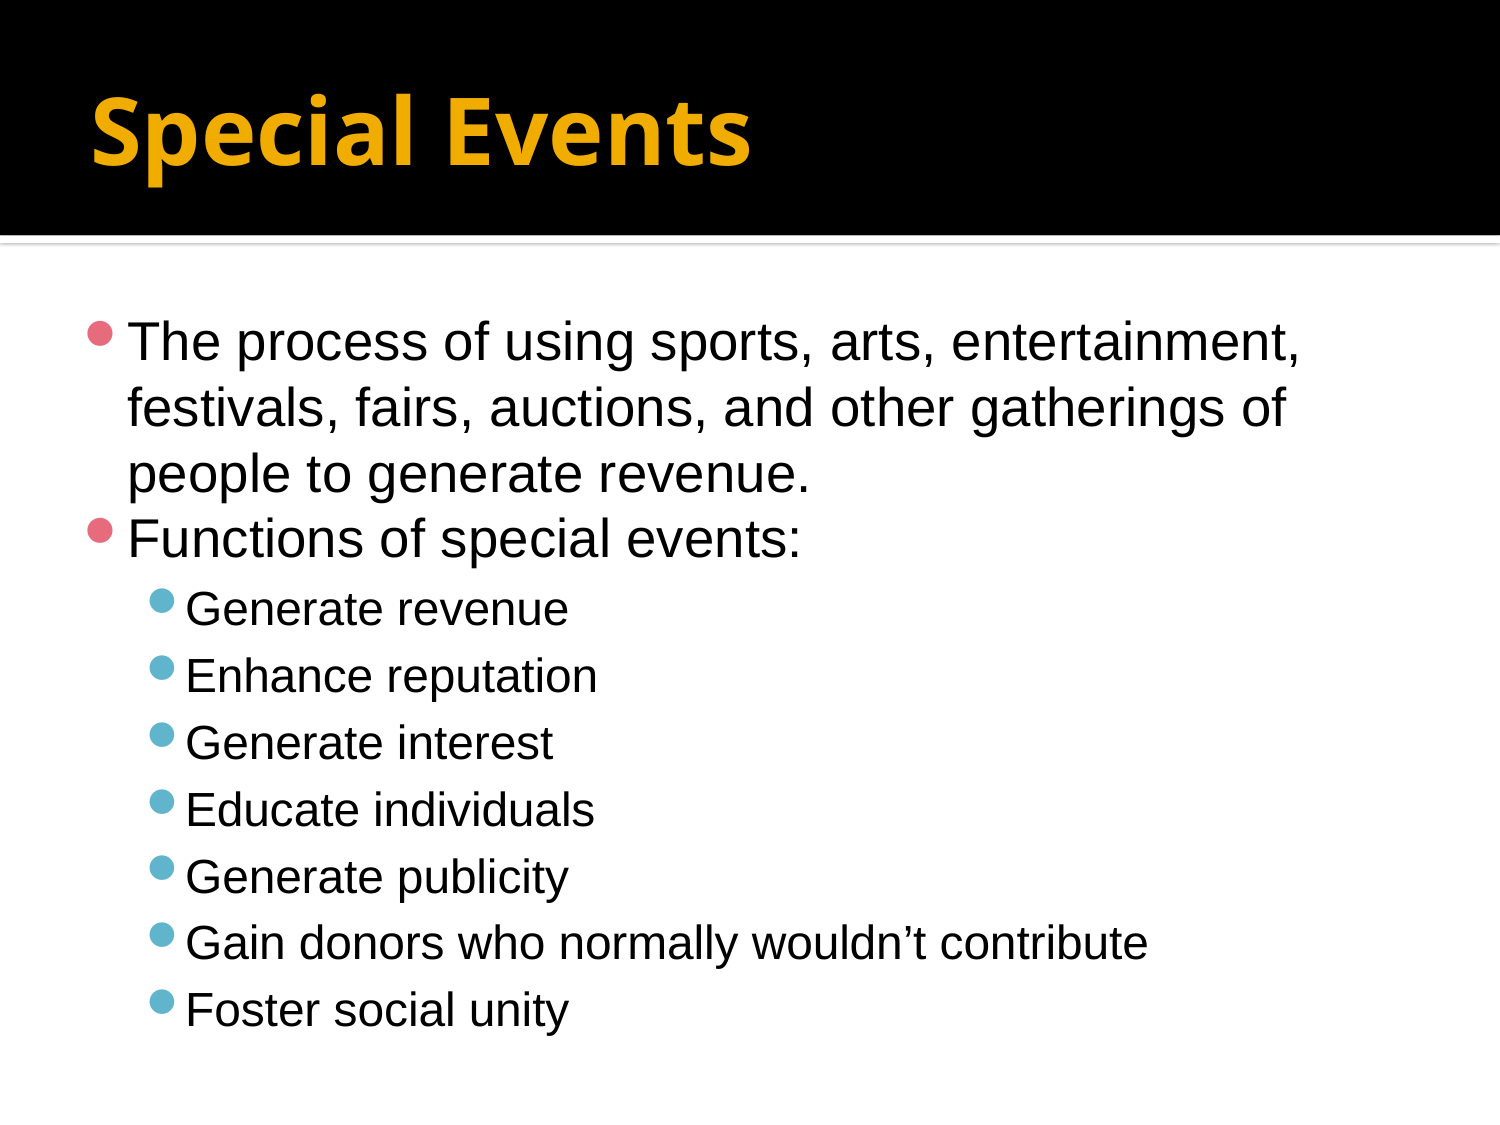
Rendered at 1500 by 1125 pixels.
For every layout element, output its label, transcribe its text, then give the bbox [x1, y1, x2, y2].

list The process of using sports, arts, entertainment, festivals, fairs, auctions, and other gatherings of people to generate revenue. Functions of special events: Generate revenue Enhance reputation Generate interest Educate individuals Generate publicity Gain donors who normally wouldn’t contribute Foster social unity [75, 291, 1425, 1050]
title Special Events [75, 25, 1425, 231]
